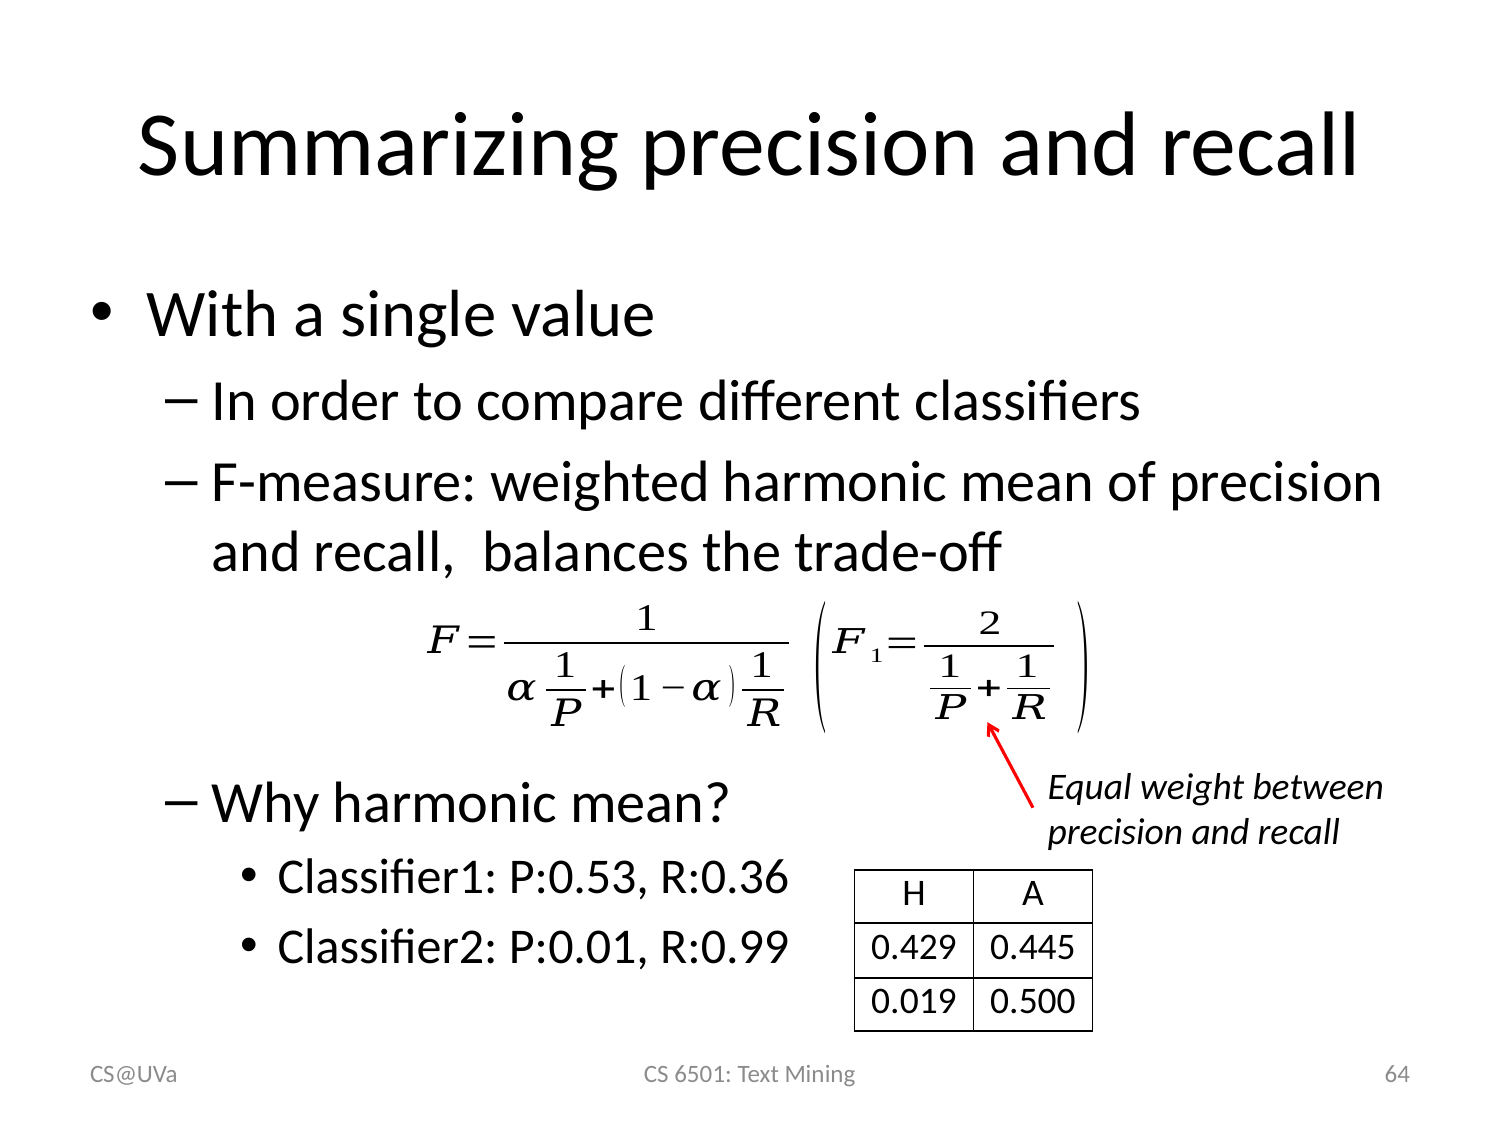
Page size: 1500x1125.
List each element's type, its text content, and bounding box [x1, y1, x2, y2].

table_header A [974, 871, 1092, 922]
table_header H [855, 871, 973, 922]
title Summarizing precision and recall [75, 45, 1425, 233]
slide_number 64 [1074, 1042, 1425, 1103]
slide_number CS@UVa [75, 1042, 425, 1103]
table_cell 0.429 [855, 924, 973, 977]
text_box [812, 597, 1459, 861]
footer CS 6501: Text Mining [512, 1042, 988, 1103]
table_cell 0.445 [974, 924, 1092, 977]
table_cell 0.019 [855, 979, 973, 1030]
table_cell 0.500 [974, 979, 1092, 1030]
